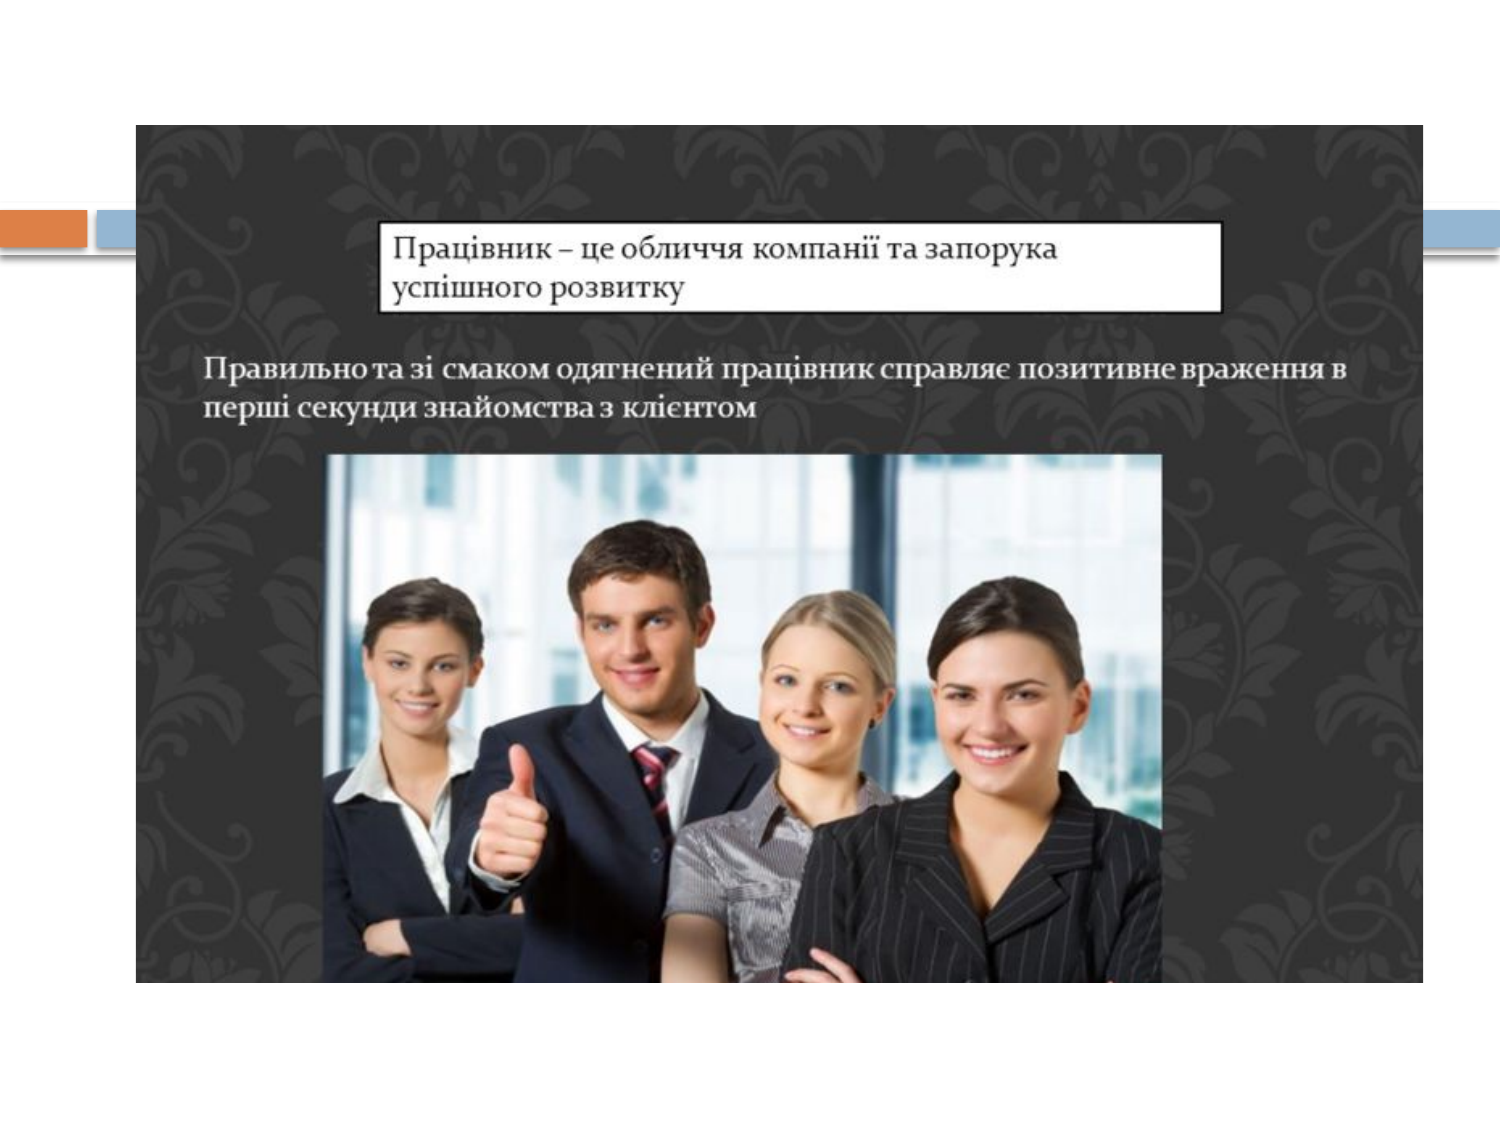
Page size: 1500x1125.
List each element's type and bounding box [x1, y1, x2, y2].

list [135, 125, 1424, 984]
